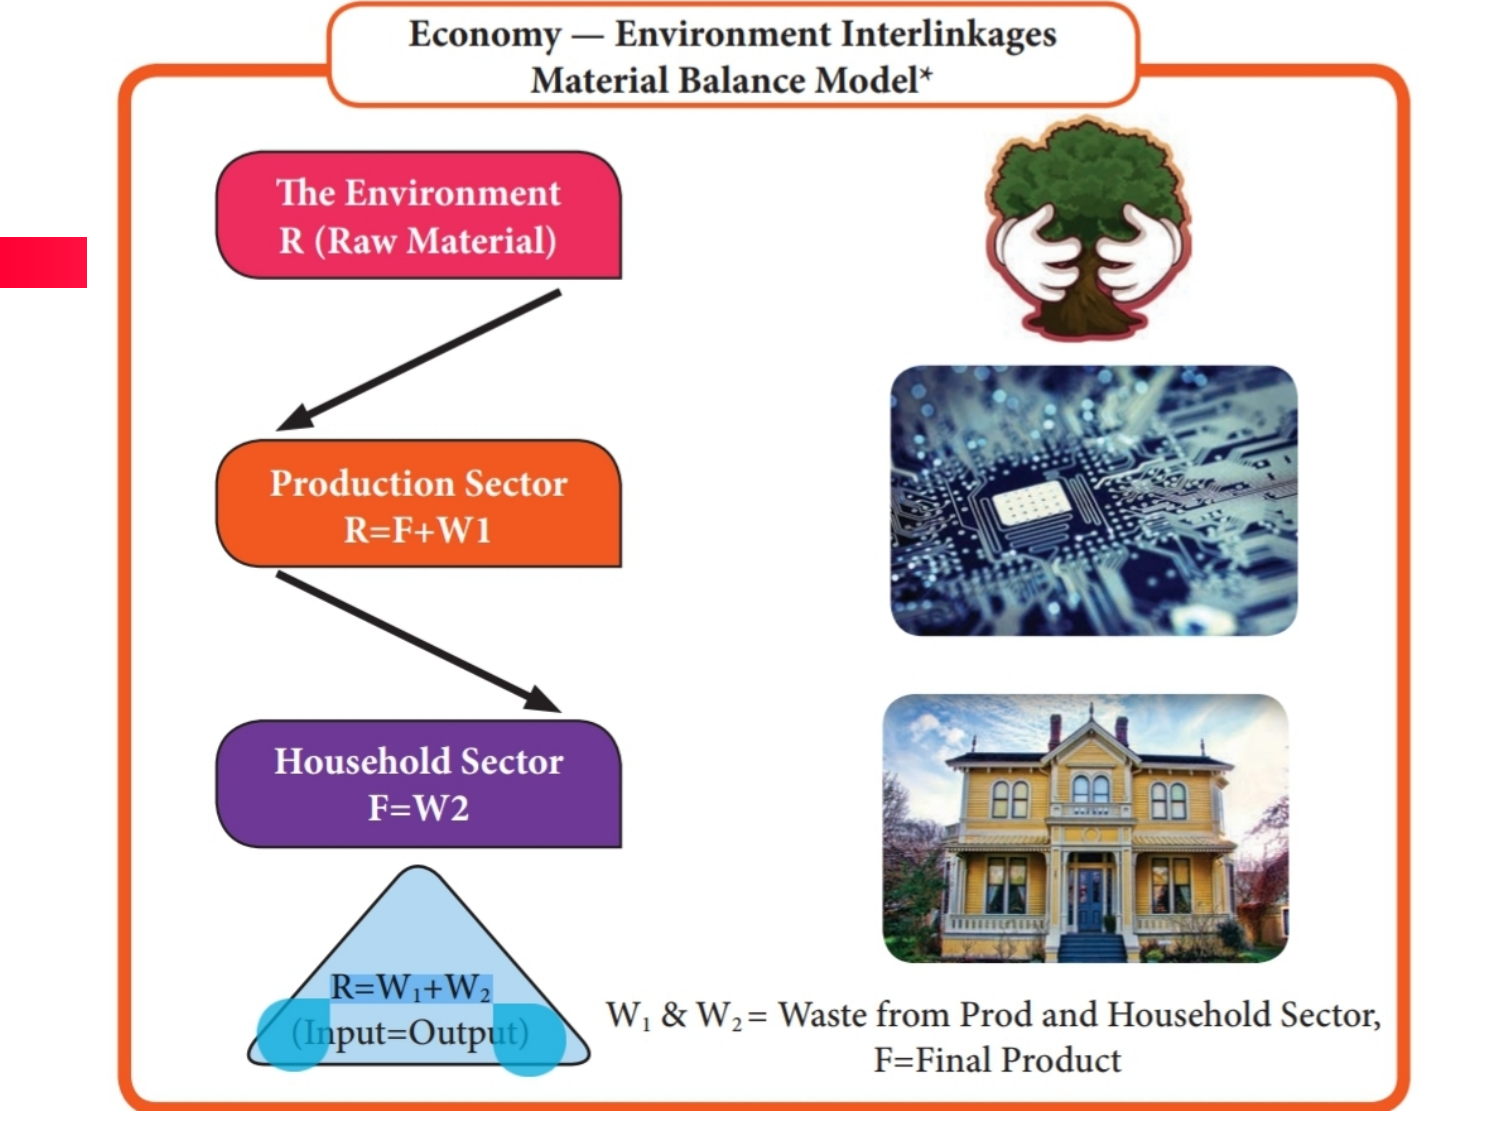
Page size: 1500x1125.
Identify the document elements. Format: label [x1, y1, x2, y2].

list [87, 0, 1451, 1111]
